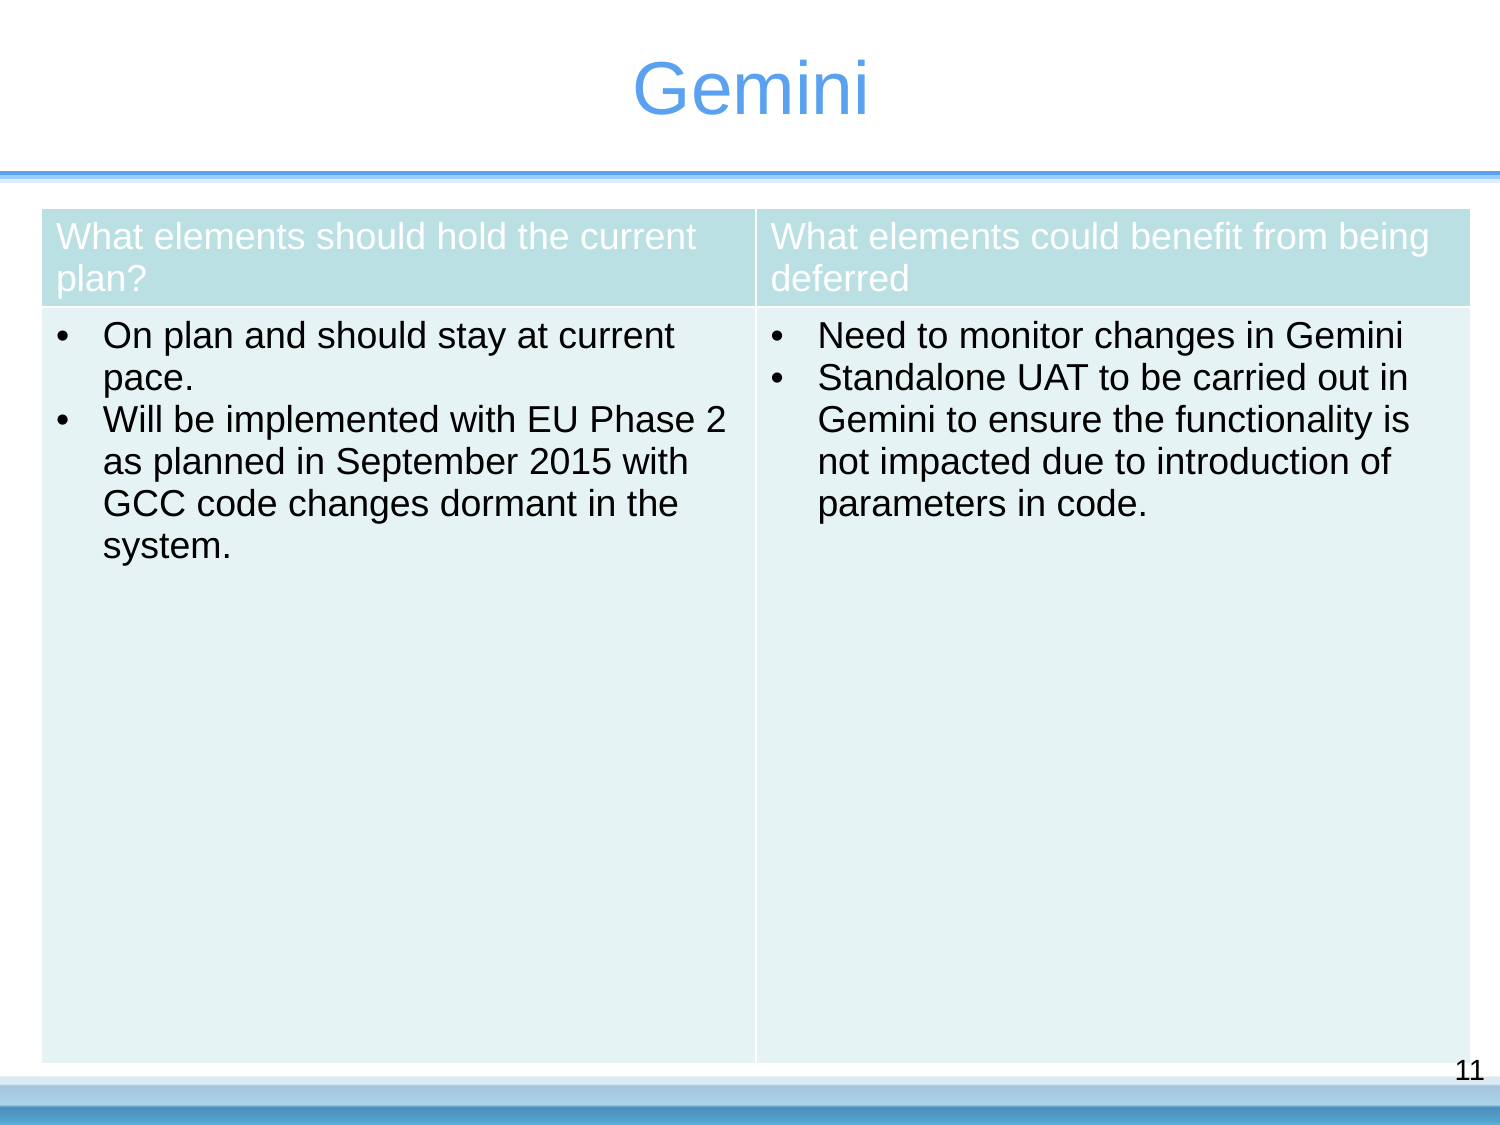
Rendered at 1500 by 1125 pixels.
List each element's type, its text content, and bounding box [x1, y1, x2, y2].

title Gemini [76, 0, 1427, 169]
picture [0, 0, 1500, 171]
table_header What elements should hold the current plan? [42, 209, 755, 306]
picture [0, 183, 1500, 1125]
table_header What elements could benefit from being deferred [757, 209, 1470, 306]
table_cell On plan and should stay at current pace. Will be implemented with EU Phase 2 as planned in September 2015 with GCC code changes dormant in the system. [42, 308, 755, 1063]
table_cell Need to monitor changes in Gemini Standalone UAT to be carried out in Gemini to ensure the functionality is not impacted due to introduction of parameters in code. [757, 308, 1470, 1063]
slide_number 11 [1149, 1043, 1500, 1122]
